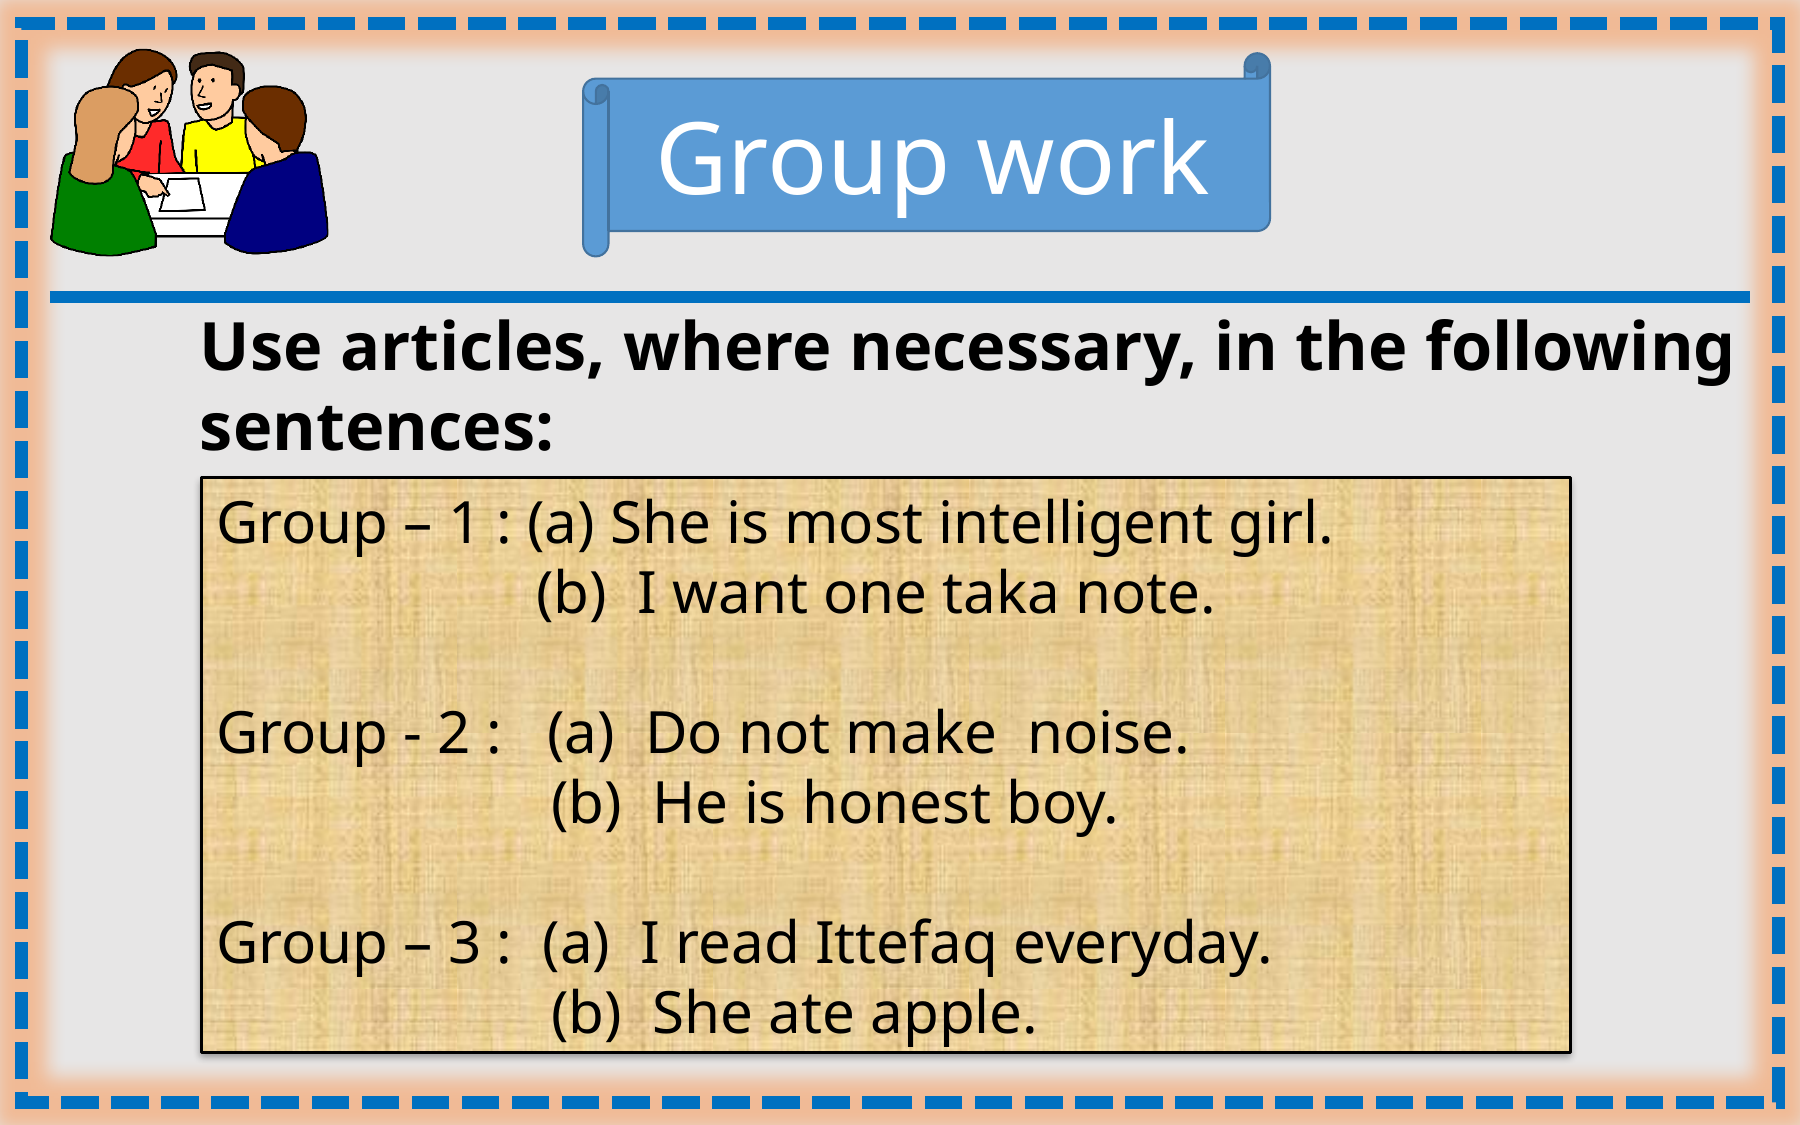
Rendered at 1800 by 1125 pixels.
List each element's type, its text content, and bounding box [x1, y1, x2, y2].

text_box Group work [582, 52, 1272, 258]
text_box Use articles, where necessary, in the following sentences: [184, 296, 1800, 472]
picture [49, 48, 329, 257]
text_box Group – 1 : (a) She is most intelligent girl. (b) I want one taka note. Group - 2 : (a) Do not make noise. (b) He is honest boy. Group – 3 : (a) I read Ittefaq everyday. (b) She ate apple. [201, 477, 1571, 1053]
